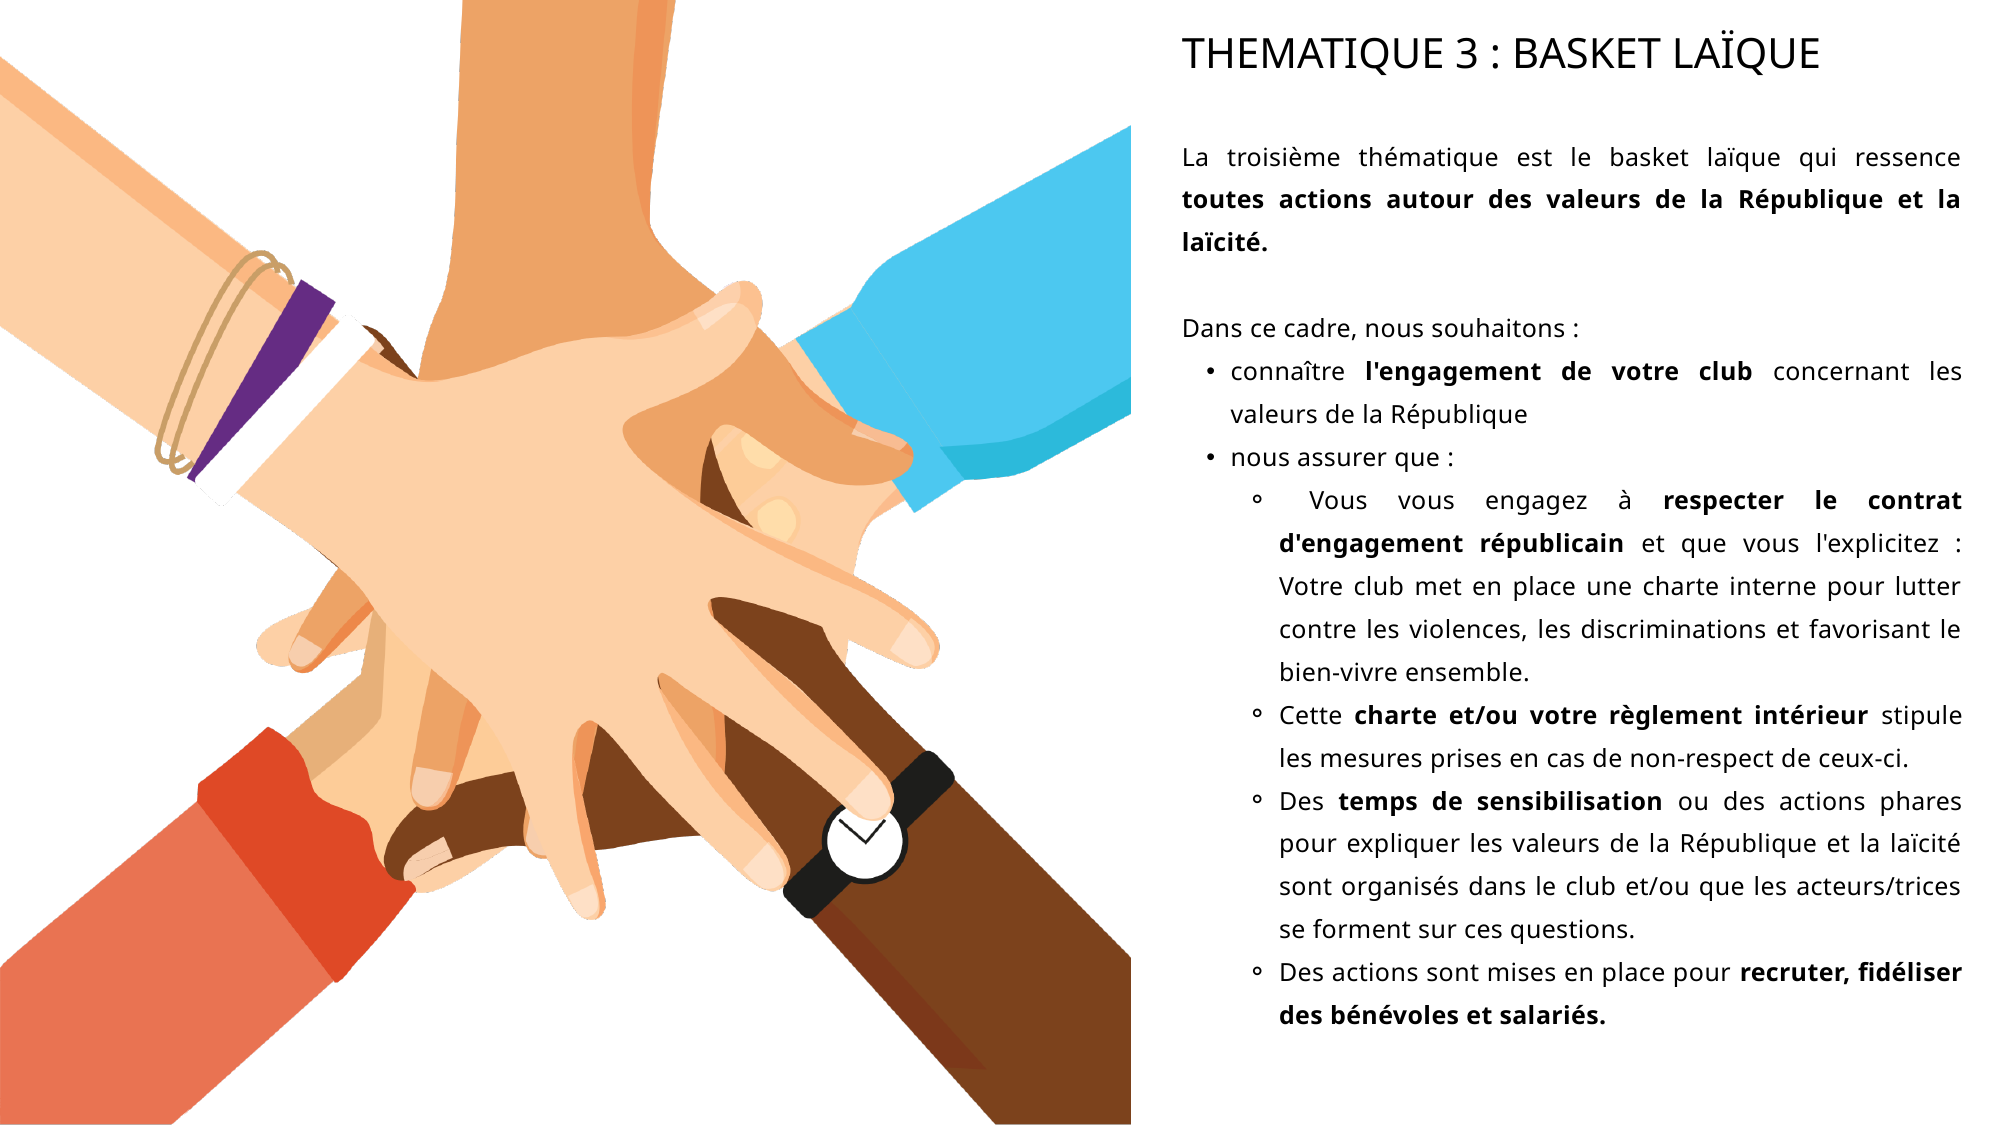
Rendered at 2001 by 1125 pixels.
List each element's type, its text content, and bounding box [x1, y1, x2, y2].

text_box THEMATIQUE 3 : BASKET LAÏQUE​ [1181, 27, 2000, 128]
text_box La troisième thématique est le basket laïque qui ressence toutes actions autour des valeurs de la République et la laïcité. ​ ​ Dans ce cadre, nous souhaitons : ​​ connaître l'engagement de votre club concernant les valeurs de la République​ nous assurer que :​​ Vous vous engagez à respecter le contrat d'engagement républicain et que vous l'explicitez : Votre club met en place une charte interne pour lutter contre les violences, les discriminations et favorisant le bien-vivre ensemble. ​ Cette charte et/ou votre règlement intérieur stipule les mesures prises en cas de non-respect de ceux-ci. ​ Des temps de sensibilisation ou des actions phares pour expliquer les valeurs de la République et la laïcité sont organisés dans le club et/ou que les acteurs/trices se forment sur ces questions. ​ Des actions sont mises en place pour recruter, fidéliser des bénévoles et salariés. [1181, 128, 1964, 1073]
picture [0, 0, 1131, 1125]
